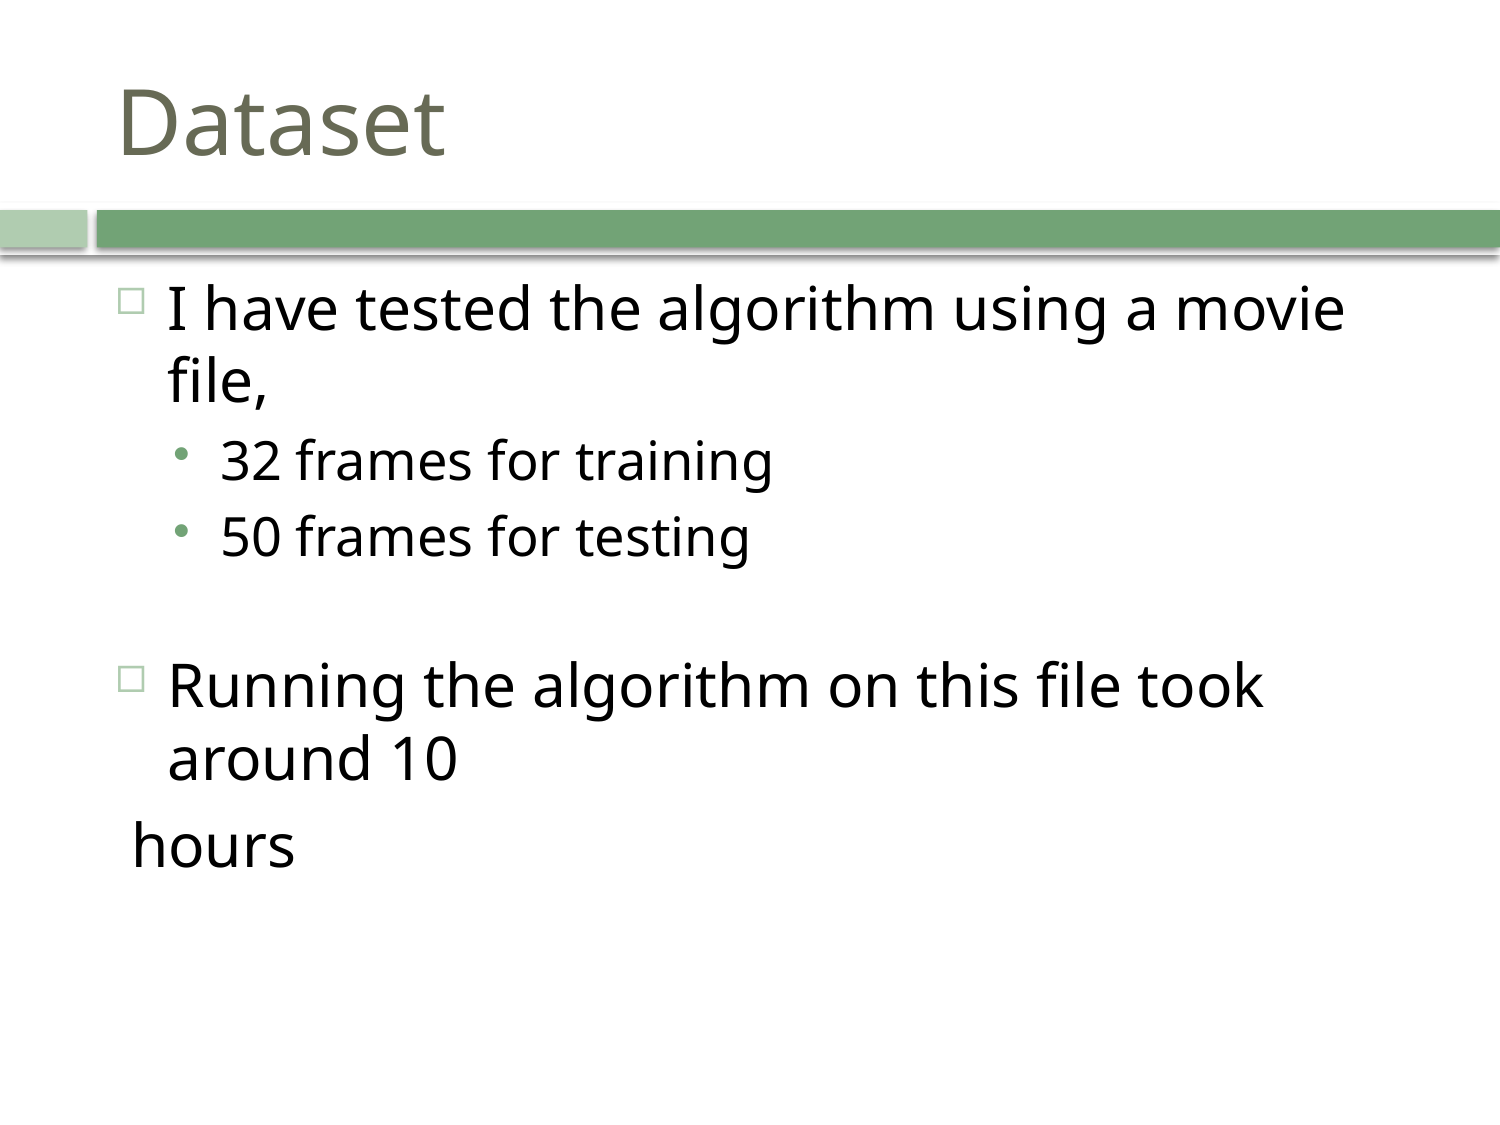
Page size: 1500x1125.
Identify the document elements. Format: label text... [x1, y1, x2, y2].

list I have tested the algorithm using a movie file, 32 frames for training 50 frames for testing Running the algorithm on this file took around 10 hours [100, 262, 1438, 1000]
title Dataset [100, 37, 1438, 200]
